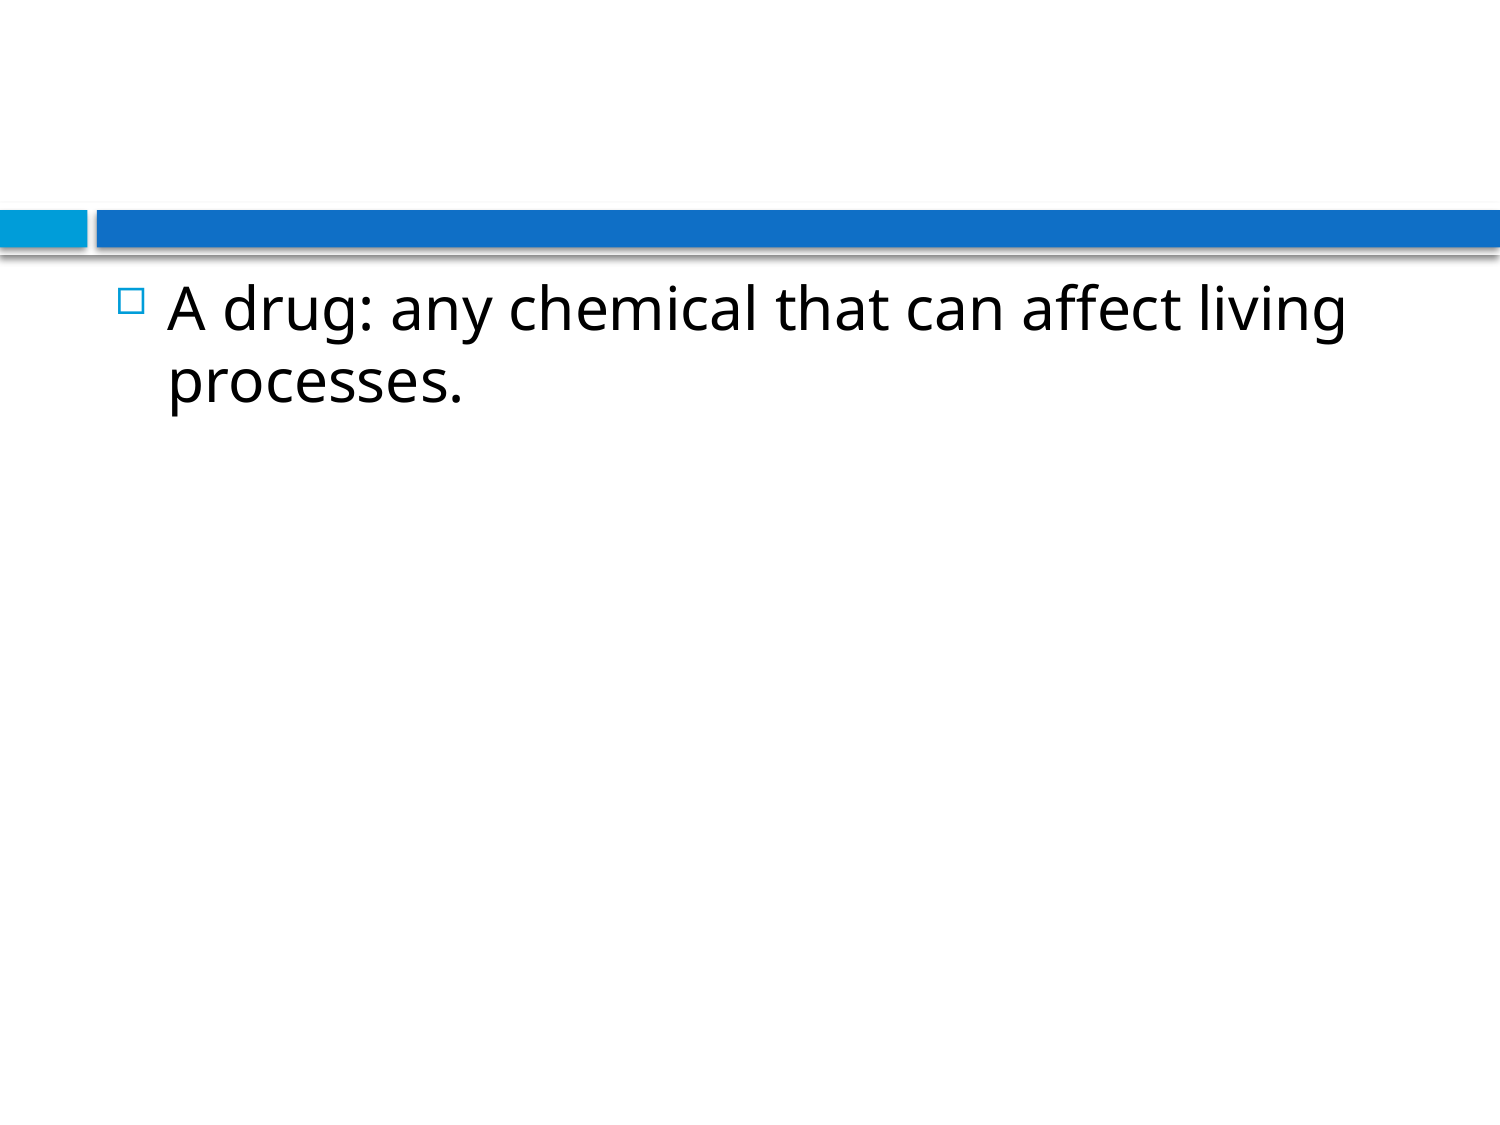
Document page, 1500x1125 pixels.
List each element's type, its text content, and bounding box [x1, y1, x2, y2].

list A drug: any chemical that can affect living processes. [100, 262, 1438, 1000]
